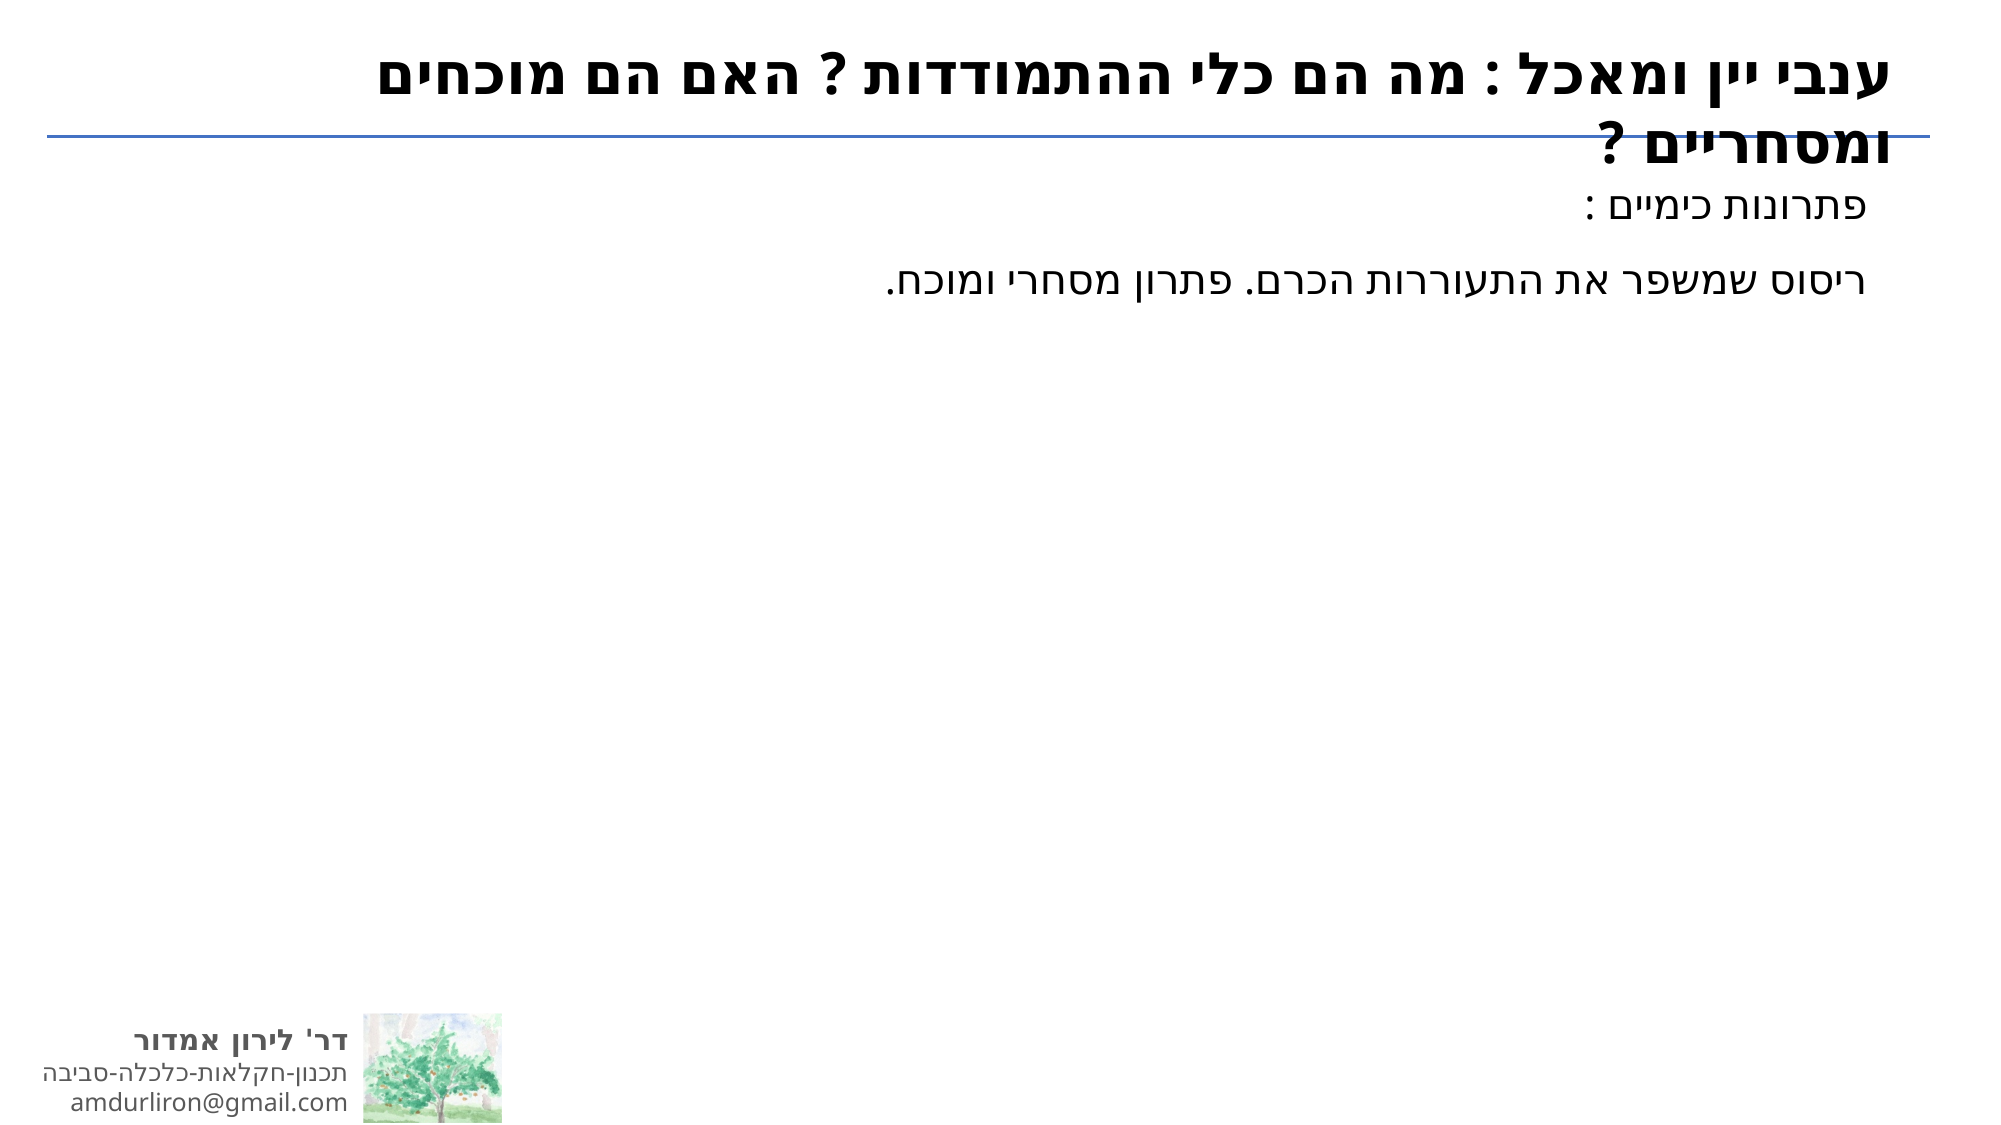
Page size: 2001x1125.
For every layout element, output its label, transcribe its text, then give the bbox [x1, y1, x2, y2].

text_box ענבי יין ומאכל : מה הם כלי ההתמודדות ? האם הם מוכחים ומסחריים ? [146, 137, 1909, 184]
text_box פתרונות כימיים : ריסוס שמשפר את התעוררות הכרם. פתרון מסחרי ומוכח. [94, 170, 1883, 311]
text_box ענבי יין ומאכל : מה הם כלי ההתמודדות ? האם הם מוכחים ומסחריים ? [146, 28, 1909, 136]
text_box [19, 1013, 502, 1125]
